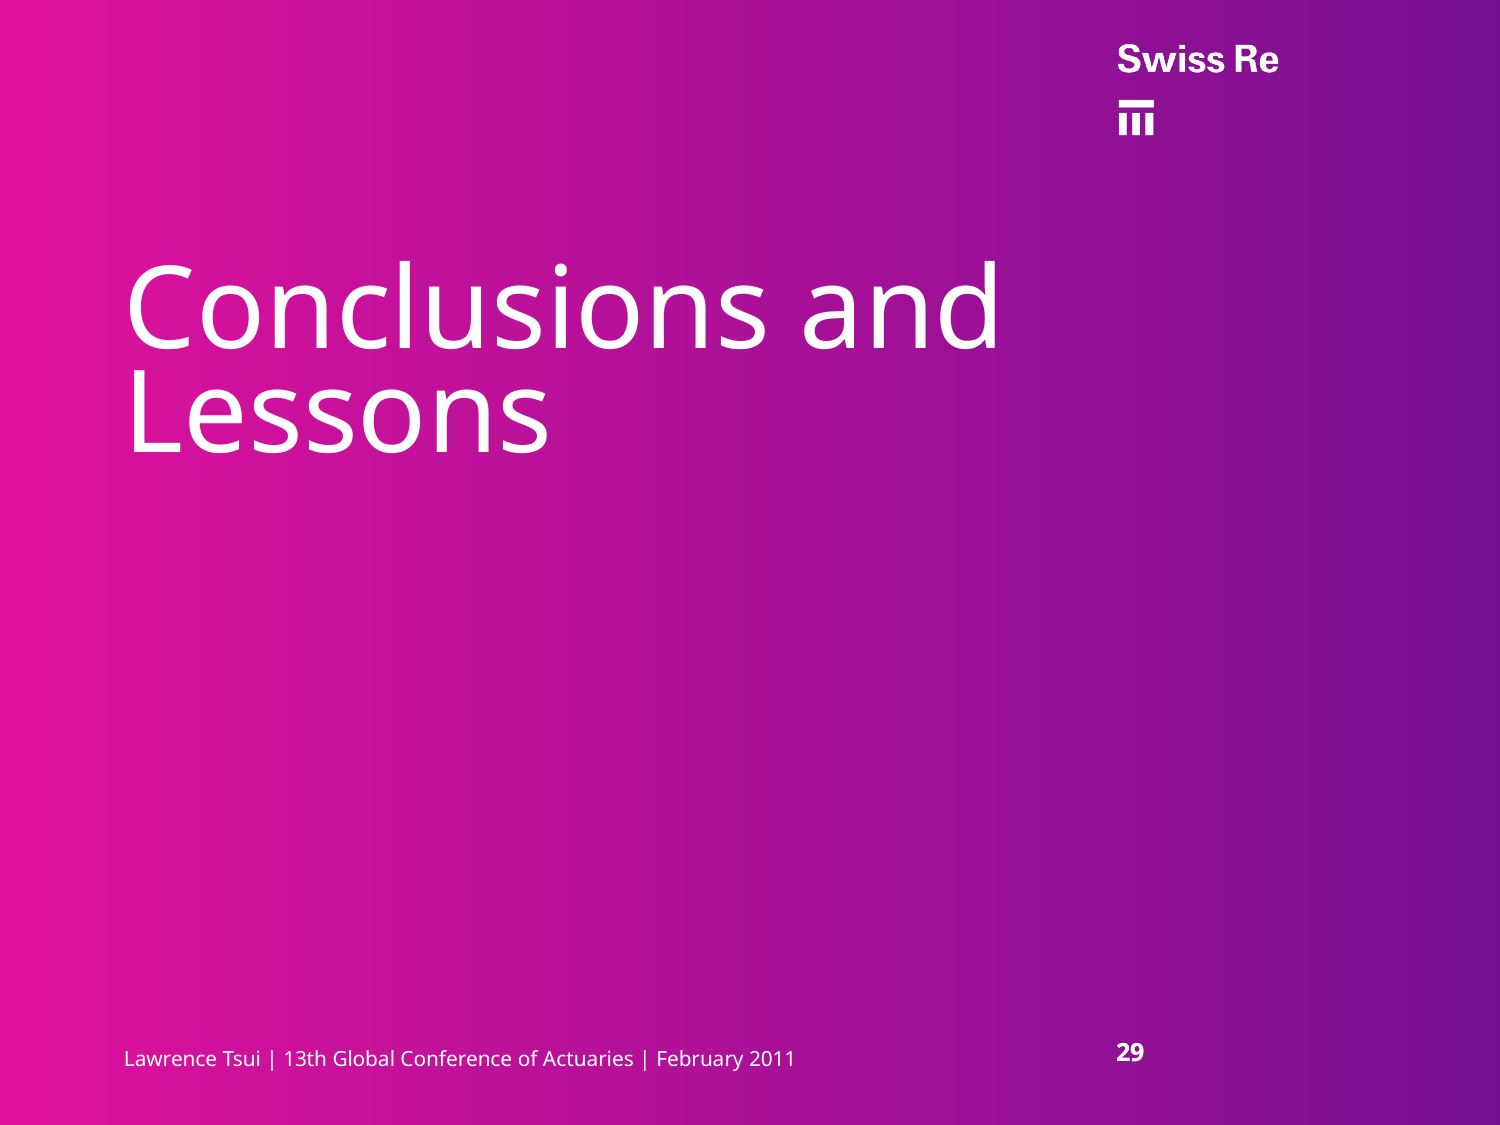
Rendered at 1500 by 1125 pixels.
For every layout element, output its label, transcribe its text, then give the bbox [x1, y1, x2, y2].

text_box 29 [1116, 1040, 1147, 1071]
title Conclusions and Lessons [123, 267, 1117, 461]
picture [0, 0, 1500, 1125]
